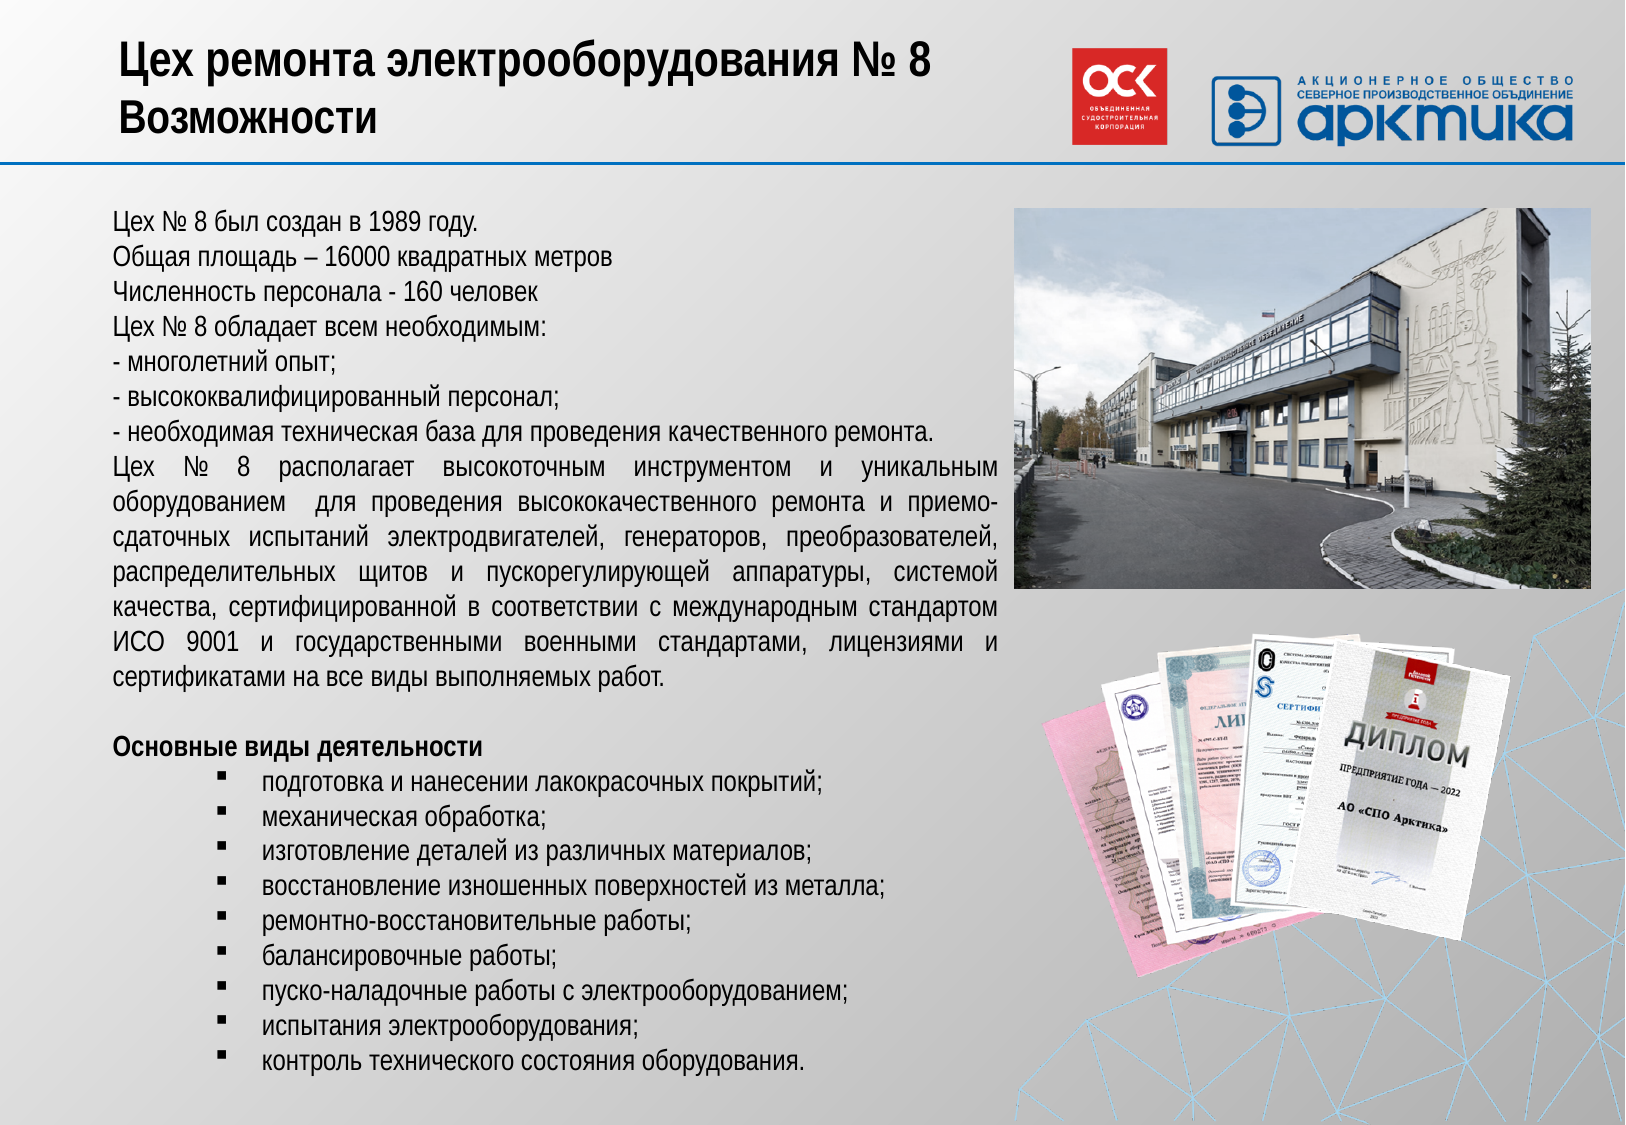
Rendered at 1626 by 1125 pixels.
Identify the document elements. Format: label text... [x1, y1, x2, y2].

text_box Цех № 8 был создан в 1989 году. Общая площадь – 16000 квадратных метров Численность персонала - 160 человек Цех № 8 обладает всем необходимым: - многолетний опыт; - высококвалифицированный персонал; - необходимая техническая база для проведения качественного ремонта. Цех № 8 располагает высокоточным инструментом и уникальным оборудованием для проведения высококачественного ремонта и приемо-сдаточных испытаний электродвигателей, генераторов, преобразователей, распределительных щитов и пускорегулирующей аппаратуры, системой качества, сертифицированной в соответствии с международным стандартом ИСО 9001 и государственными военными стандартами, лицензиями и сертификатами на все виды выполняемых работ. Основные виды деятельности подготовка и нанесении лакокрасочных покрытий; механическая обработка; изготовление деталей из различных материалов; восстановление изношенных поверхностей из металла; ремонтно-восстановительные работы; балансировочные работы; пуско-наладочные работы с электрооборудованием; испытания электрооборудования; контроль технического состояния оборудования. [97, 195, 1014, 1084]
picture [1013, 207, 1625, 1125]
text_box Цех ремонта электрооборудования № 8 Возможности [103, 19, 1082, 151]
picture [1072, 48, 1591, 161]
